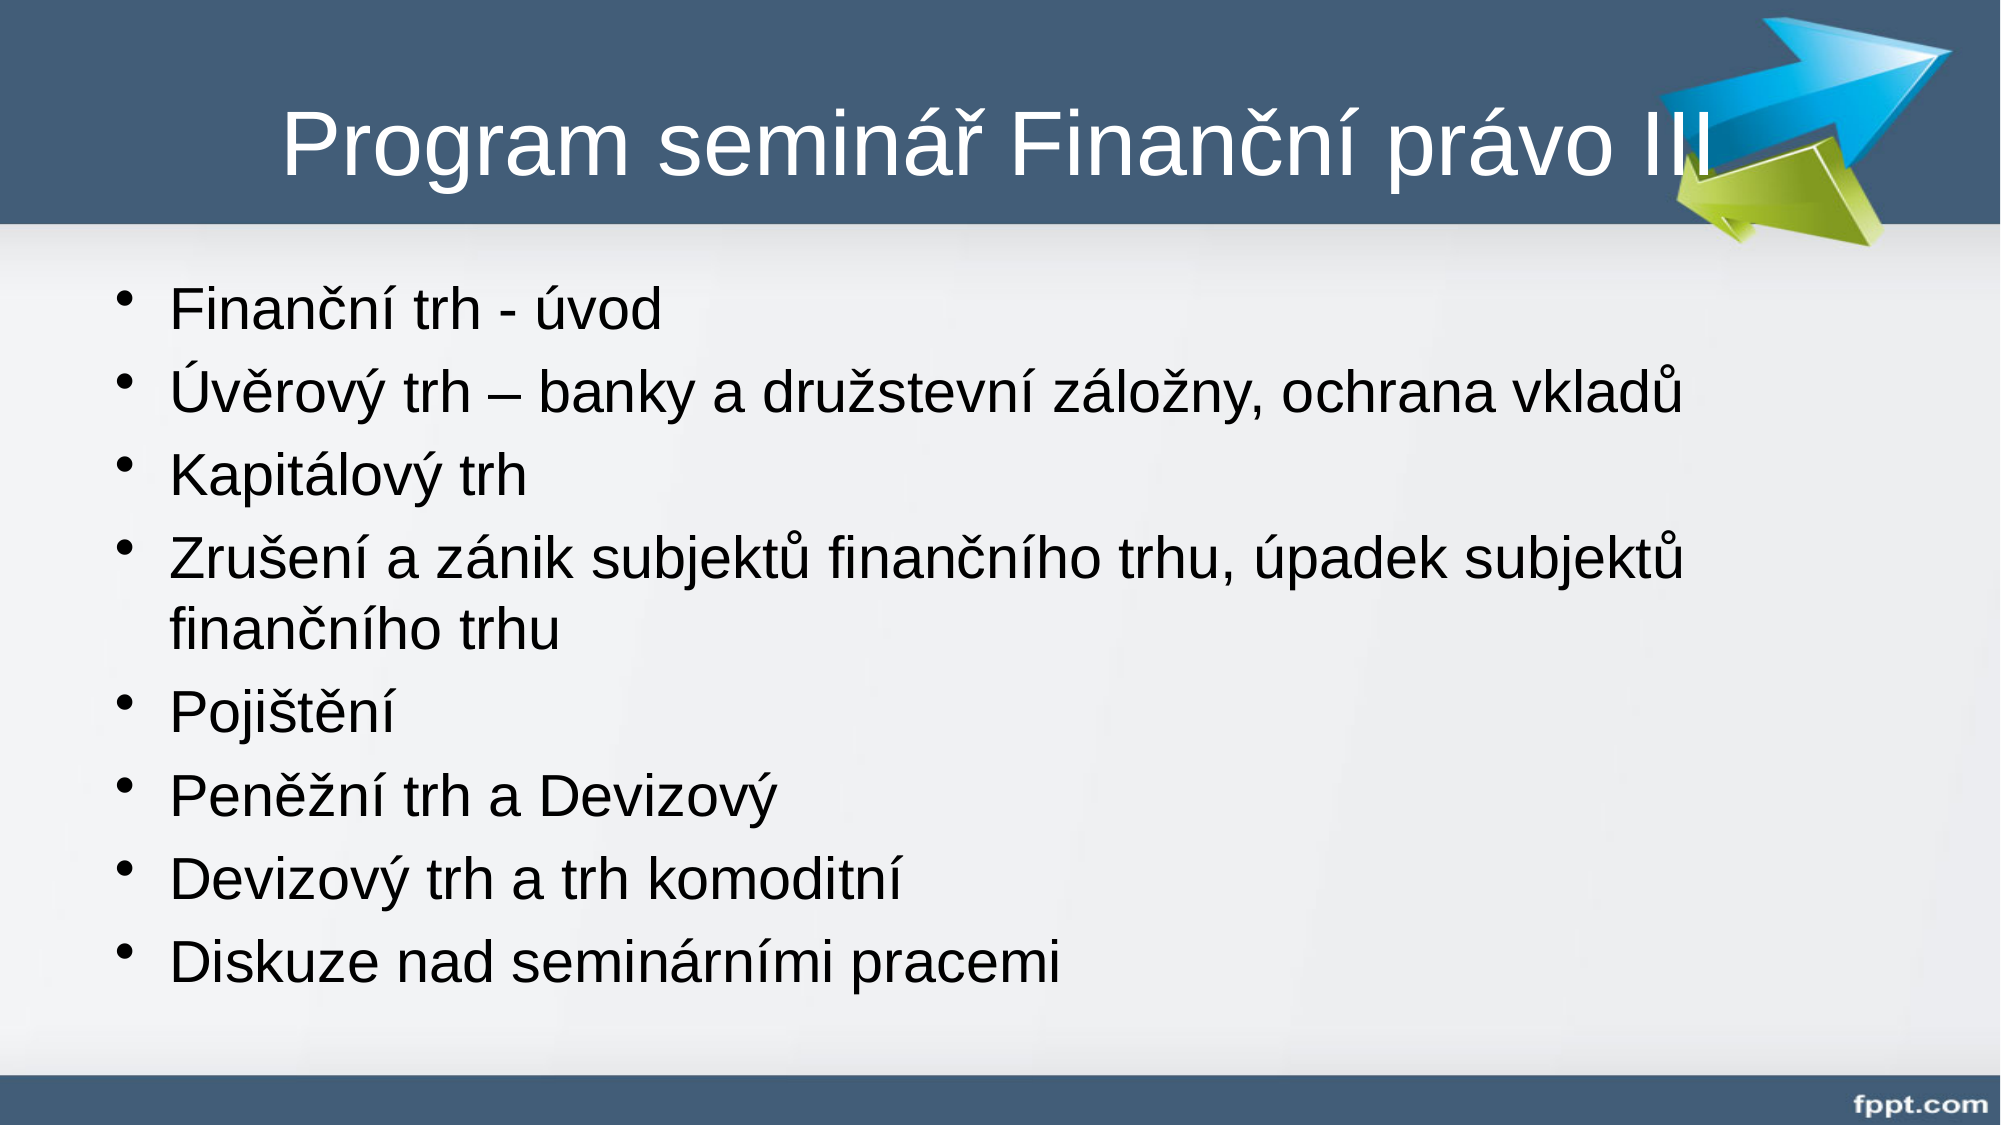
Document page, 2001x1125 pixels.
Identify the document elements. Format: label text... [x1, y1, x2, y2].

list Finanční trh - úvod Úvěrový trh – banky a družstevní záložny, ochrana vkladů Kapitálový trh Zrušení a zánik subjektů finančního trhu, úpadek subjektů finančního trhu Pojištění Peněžní trh a Devizový Devizový trh a trh komoditní Diskuze nad seminárními pracemi [99, 262, 1900, 1005]
title Program seminář Finanční právo III [99, 45, 1900, 233]
picture [0, 0, 2001, 1125]
